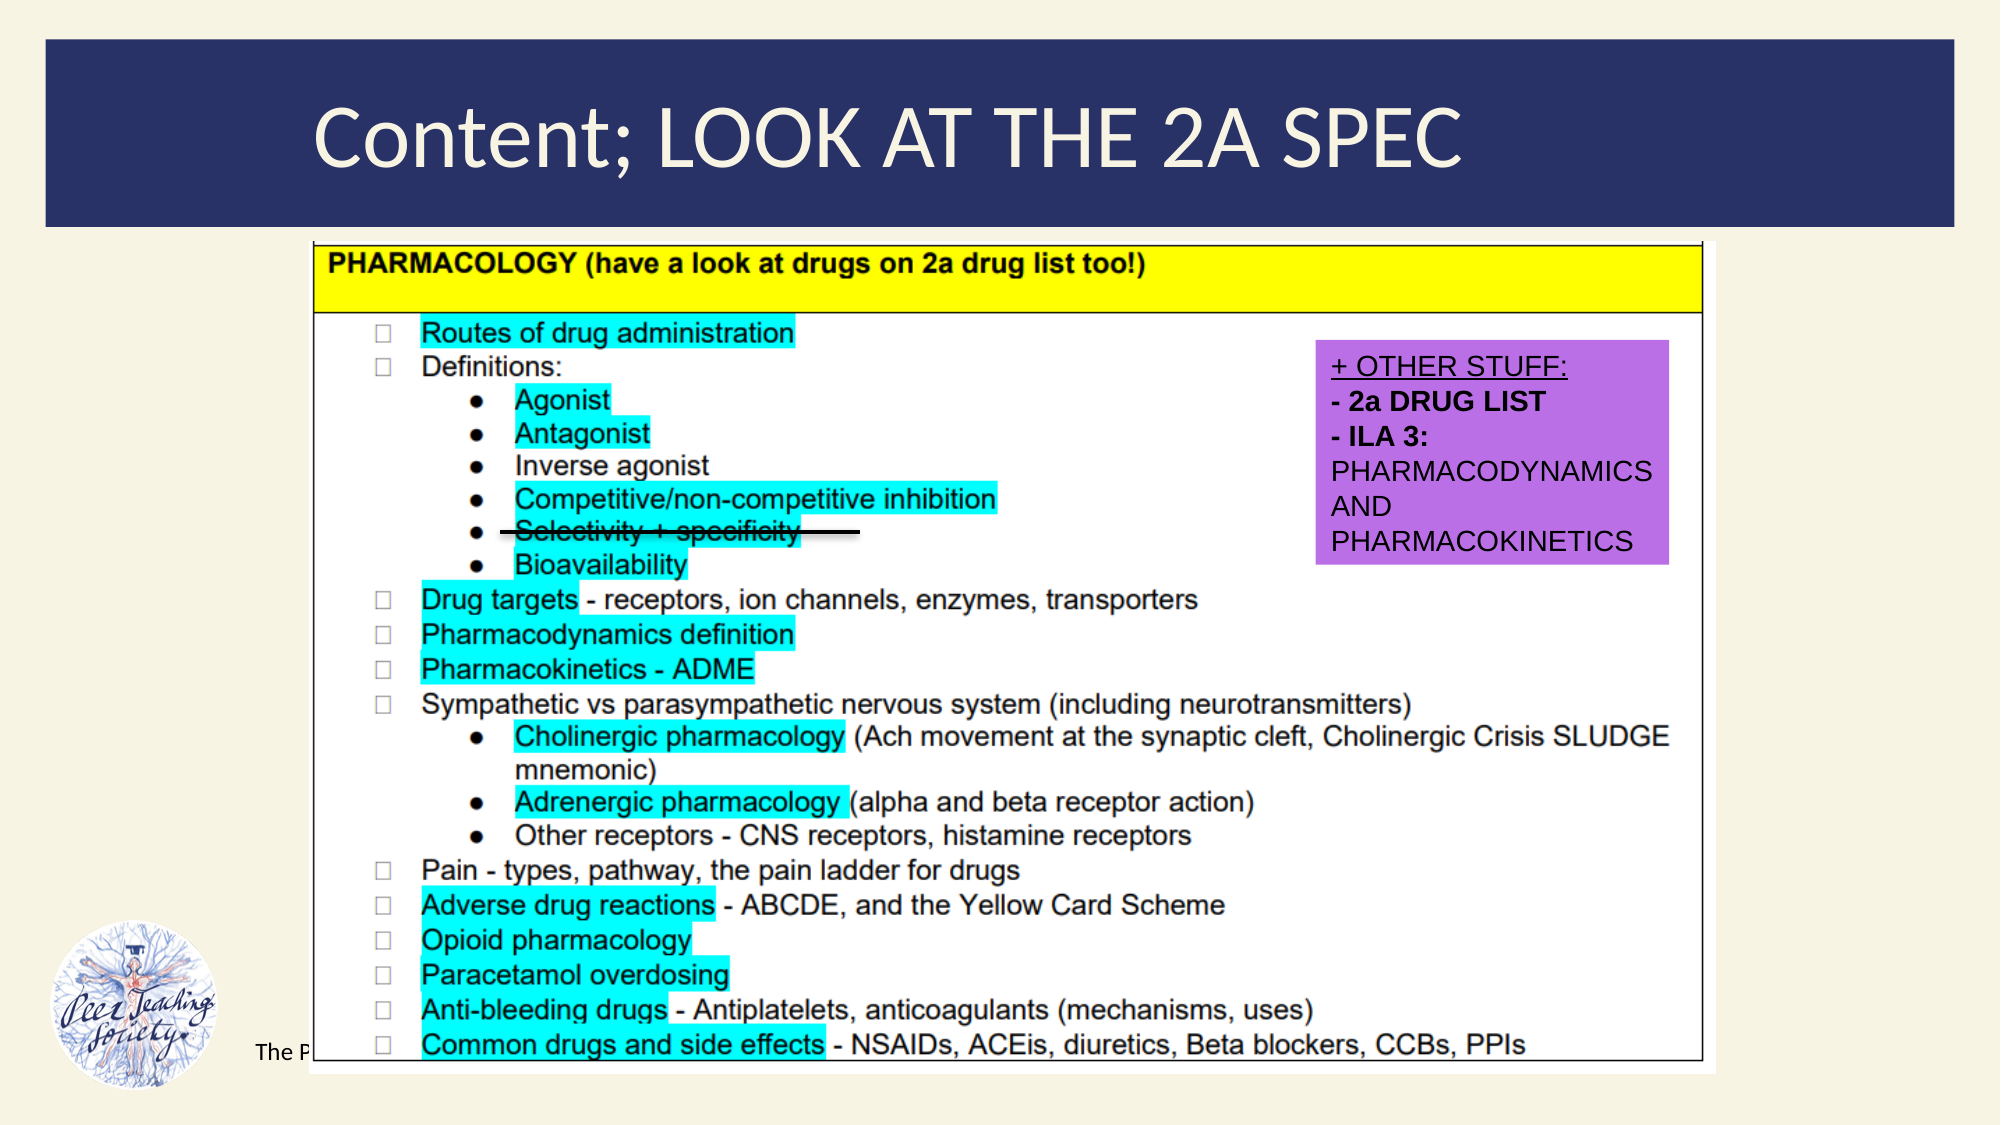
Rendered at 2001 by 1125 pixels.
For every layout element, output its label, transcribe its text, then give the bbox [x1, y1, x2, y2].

text_box Content; LOOK AT THE 2A SPEC [298, 68, 1691, 194]
picture [49, 920, 219, 1090]
picture [309, 241, 1716, 1075]
text_box The Peer Teaching Society is not liable for false or misleading information… [240, 1028, 304, 1074]
text_box [45, 39, 1955, 227]
